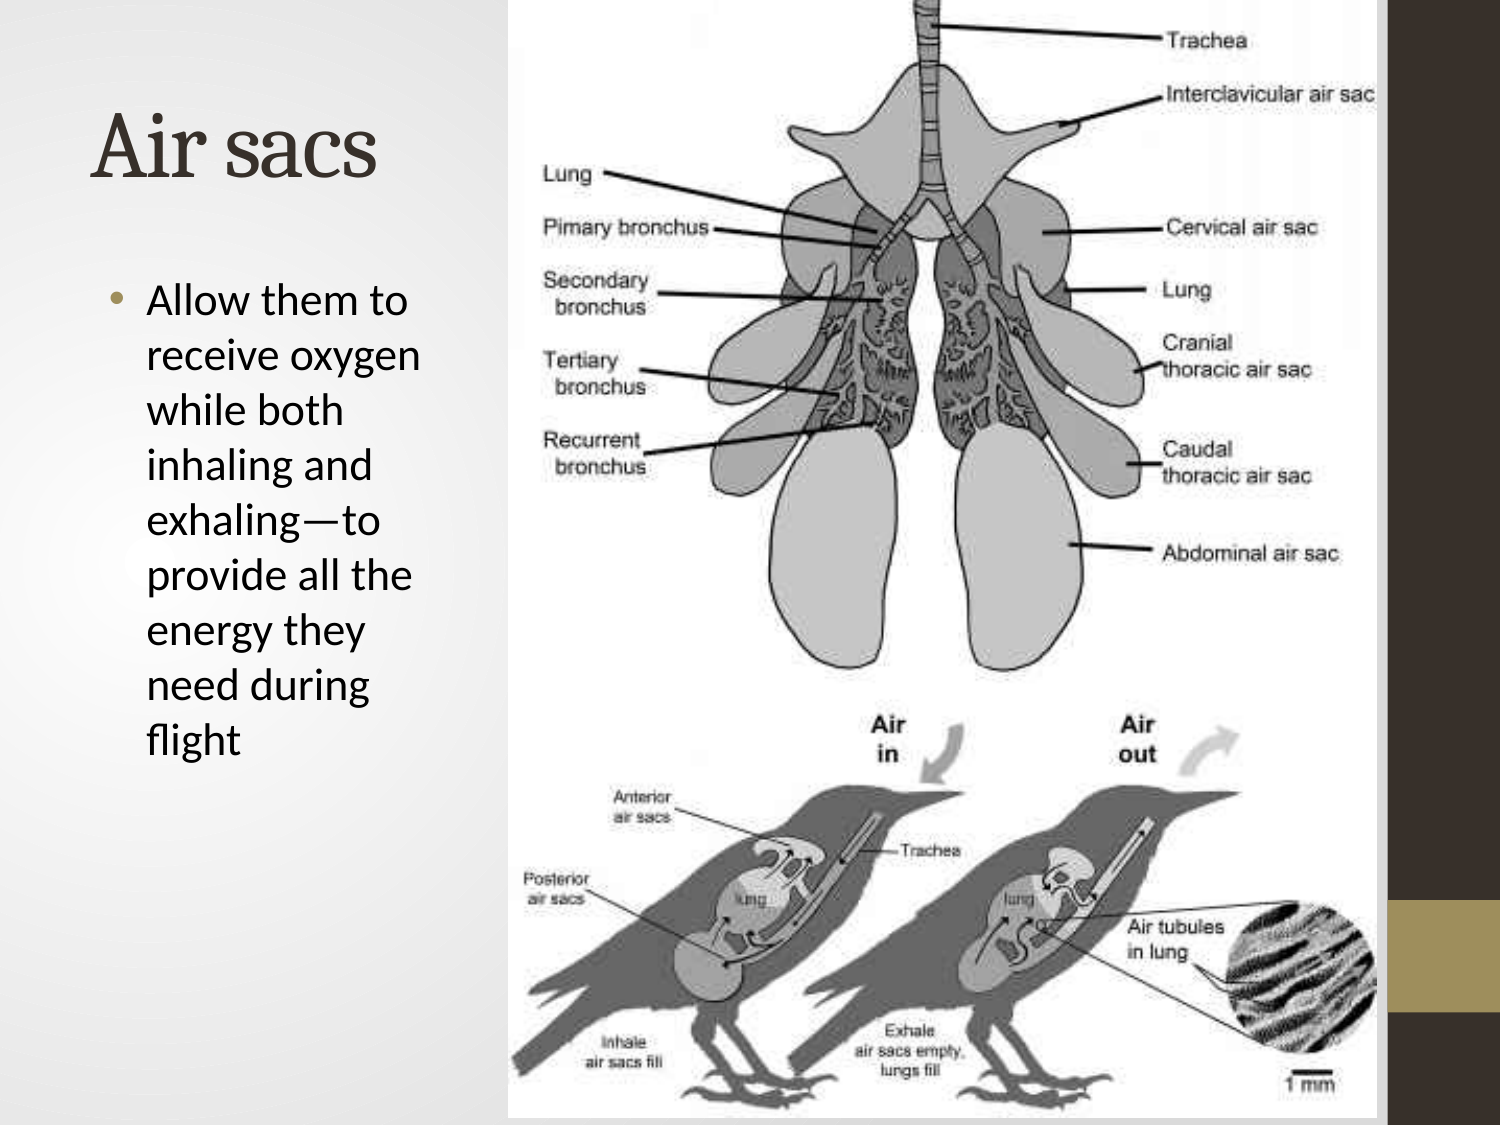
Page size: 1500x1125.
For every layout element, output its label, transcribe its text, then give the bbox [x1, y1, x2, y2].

picture [507, 0, 1378, 1119]
title Air sacs [75, 45, 504, 233]
list Allow them to receive oxygen while both inhaling and exhaling—to provide all the energy they need during flight [75, 262, 475, 1050]
